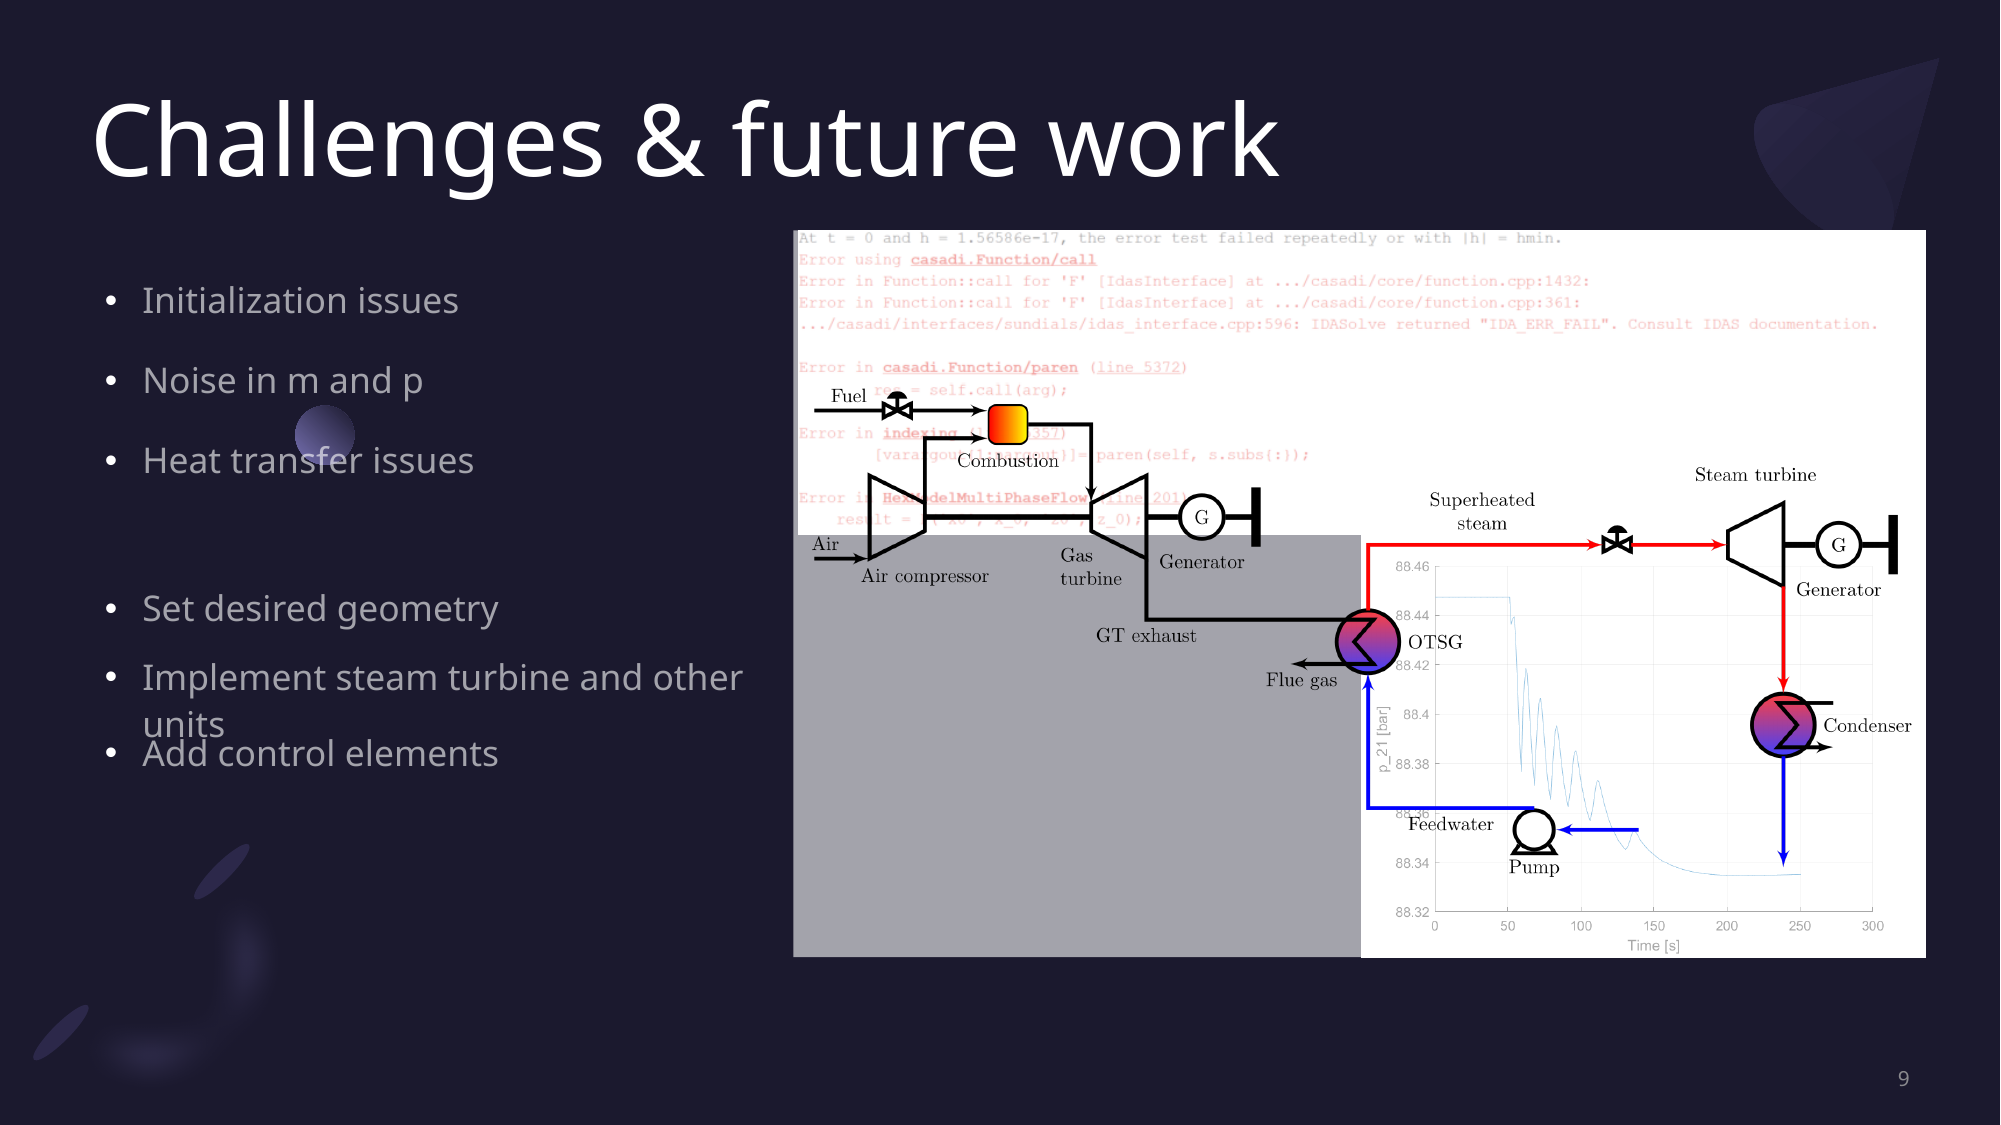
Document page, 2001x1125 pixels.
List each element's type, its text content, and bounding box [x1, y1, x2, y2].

text_box Noise in m and p [104, 354, 681, 434]
text_box Implement steam turbine and other units [104, 650, 768, 708]
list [795, 372, 1928, 893]
text_box [792, 229, 1921, 958]
list Initialization issues [104, 274, 681, 354]
picture [798, 230, 1926, 372]
title Challenges & future work [90, 90, 1911, 309]
slide_number 9 [1632, 1067, 1910, 1093]
text_box Heat transfer issues [104, 434, 681, 515]
text_box Set desired geometry [104, 582, 681, 639]
text_box Add control elements [104, 726, 681, 784]
picture [1361, 893, 1926, 958]
